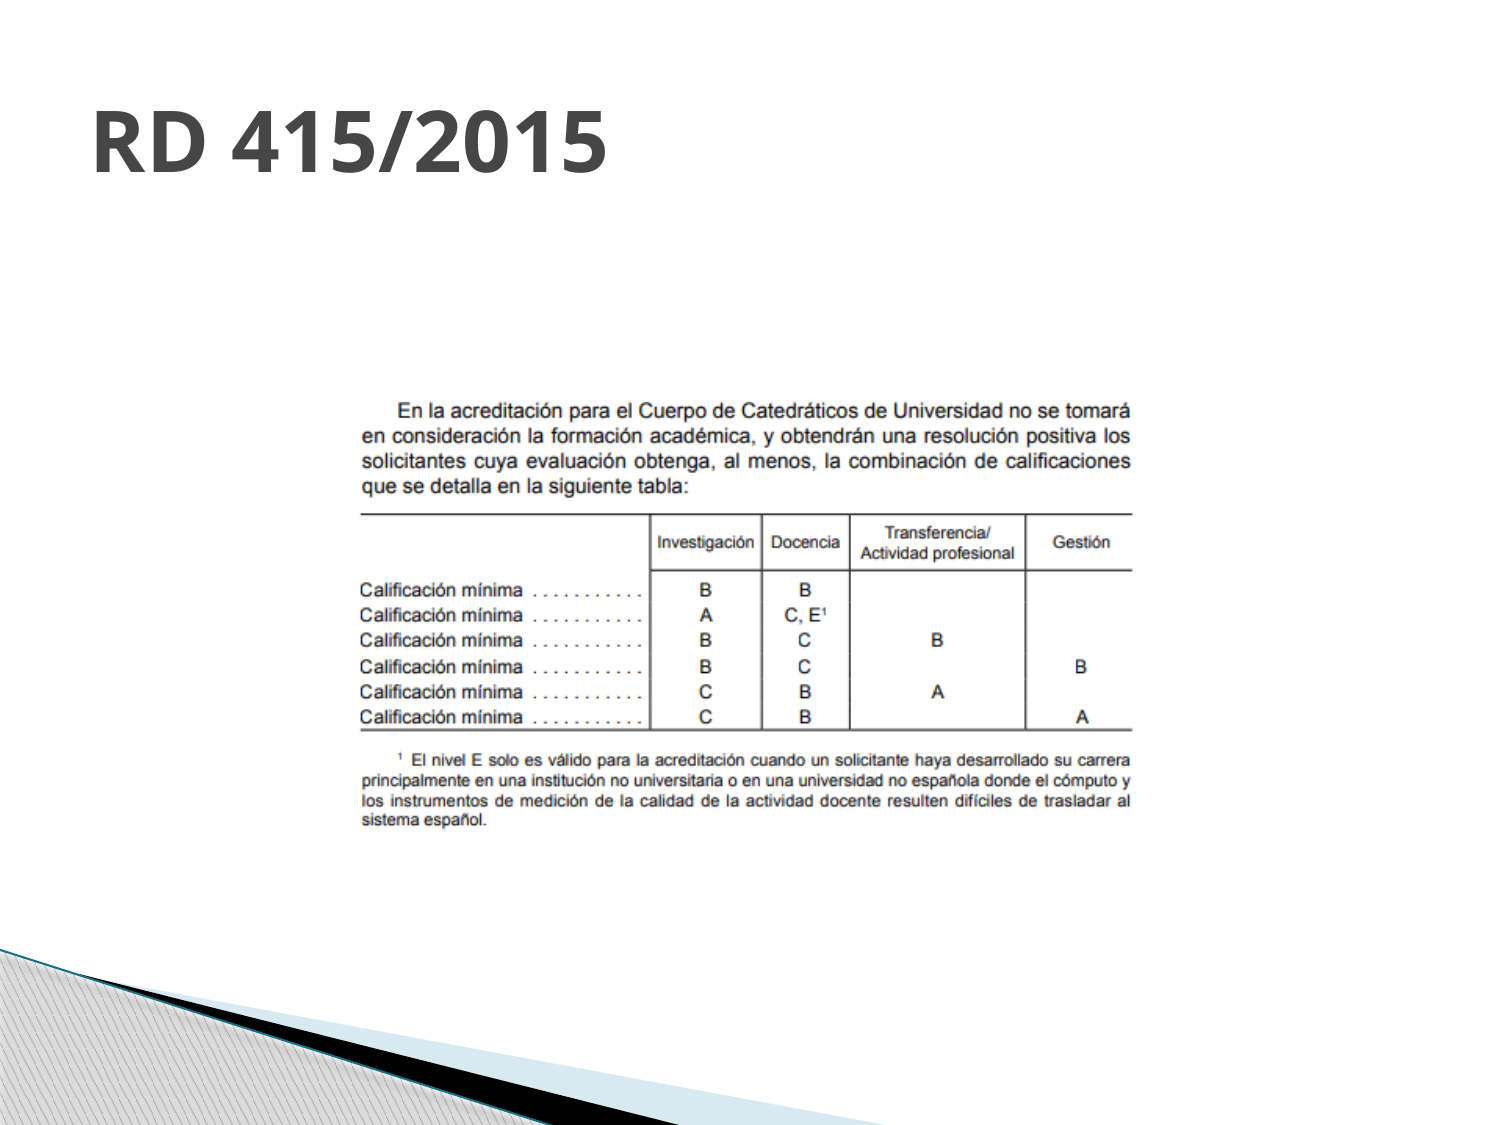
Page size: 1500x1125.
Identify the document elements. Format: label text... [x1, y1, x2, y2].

title RD 415/2015 [75, 45, 1425, 233]
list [325, 382, 1175, 846]
